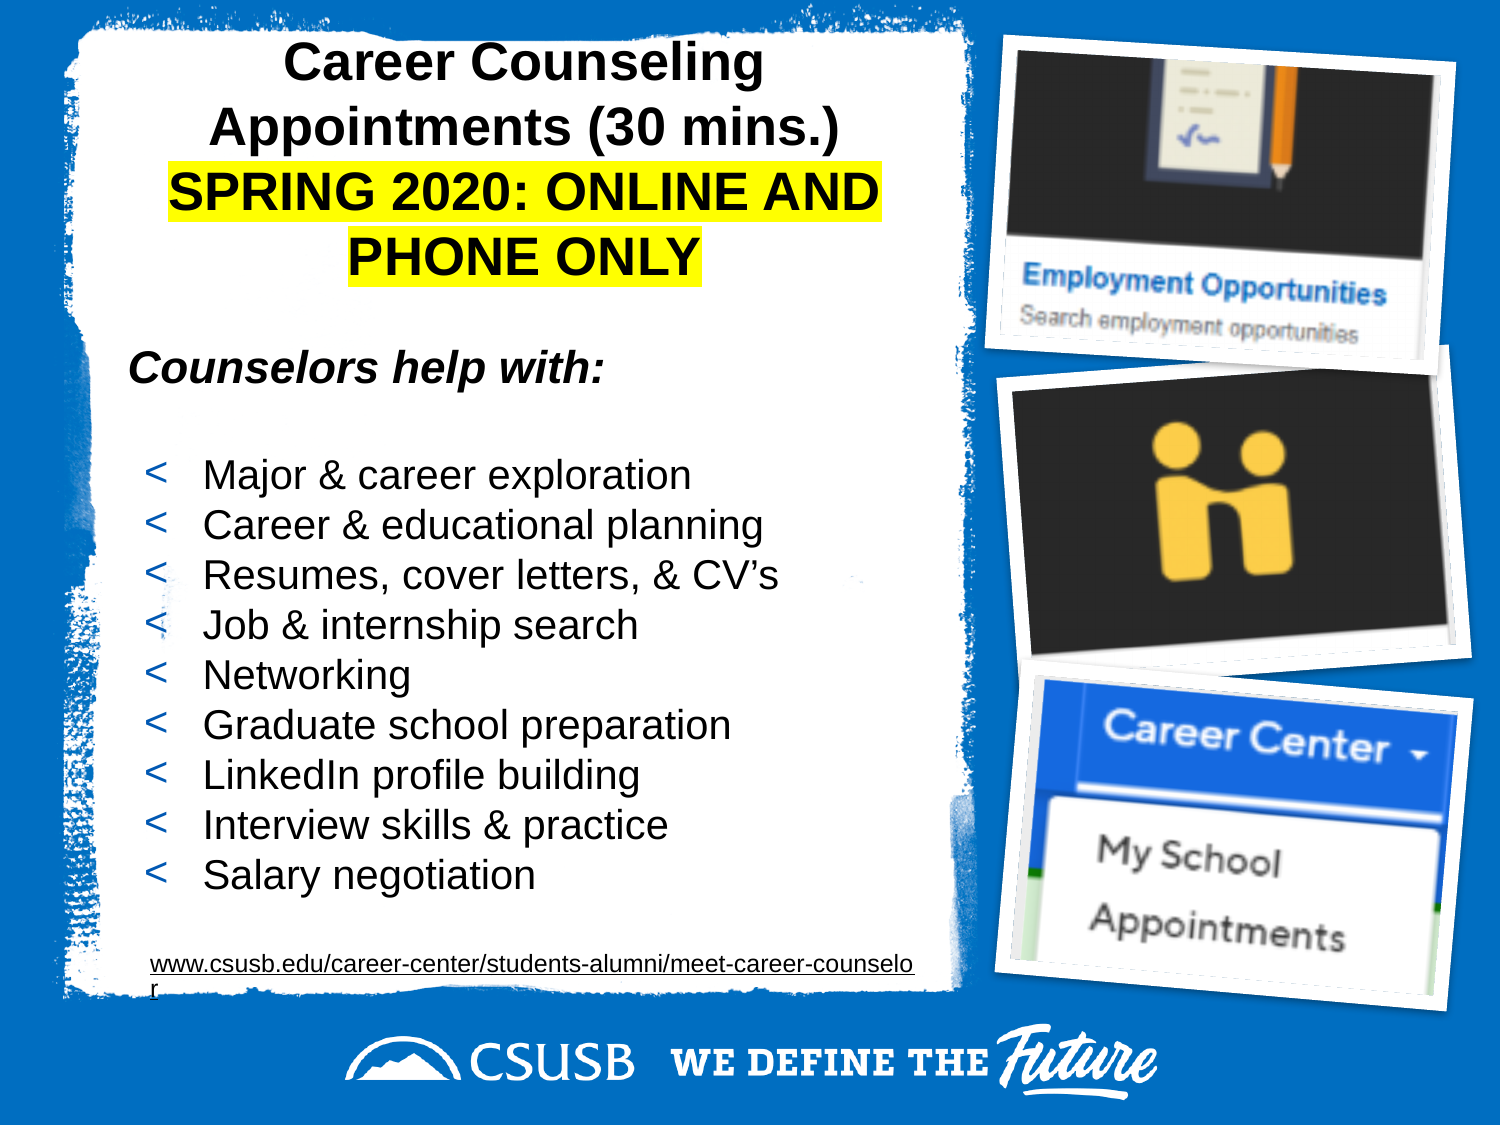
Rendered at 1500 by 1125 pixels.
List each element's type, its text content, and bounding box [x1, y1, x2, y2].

list Counselors help with: Major & career exploration Career & educational planning Resumes, cover letters, & CV’s Job & internship search Networking Graduate school preparation LinkedIn profile building Interview skills & practice Salary negotiation www.csusb.edu/career-center/students-alumni/meet-career-counselor [112, 275, 938, 963]
picture [0, 0, 1500, 1125]
title Career Counseling Appointments (30 mins.) SPRING 2020: ONLINE AND PHONE ONLY [112, 62, 938, 250]
